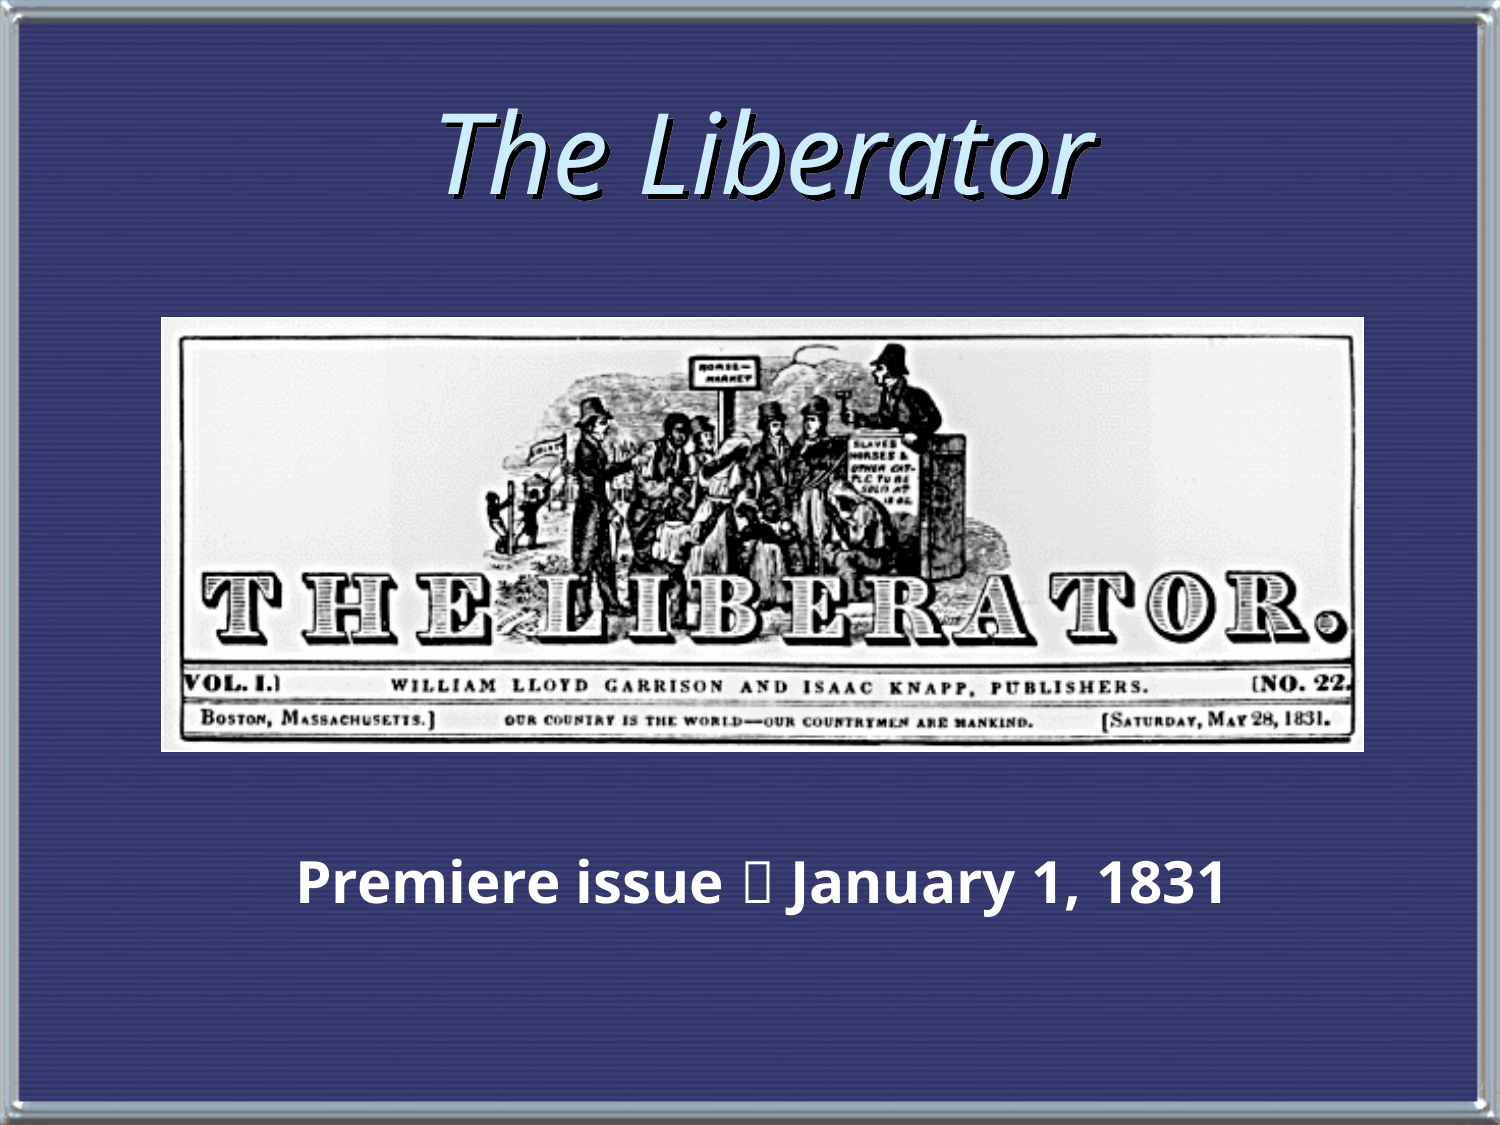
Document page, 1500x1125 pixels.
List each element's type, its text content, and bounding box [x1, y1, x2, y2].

text_box The Liberator [124, 74, 1400, 225]
picture [0, 0, 1500, 1125]
text_box Premiere issue  January 1, 1831 [212, 837, 1313, 923]
